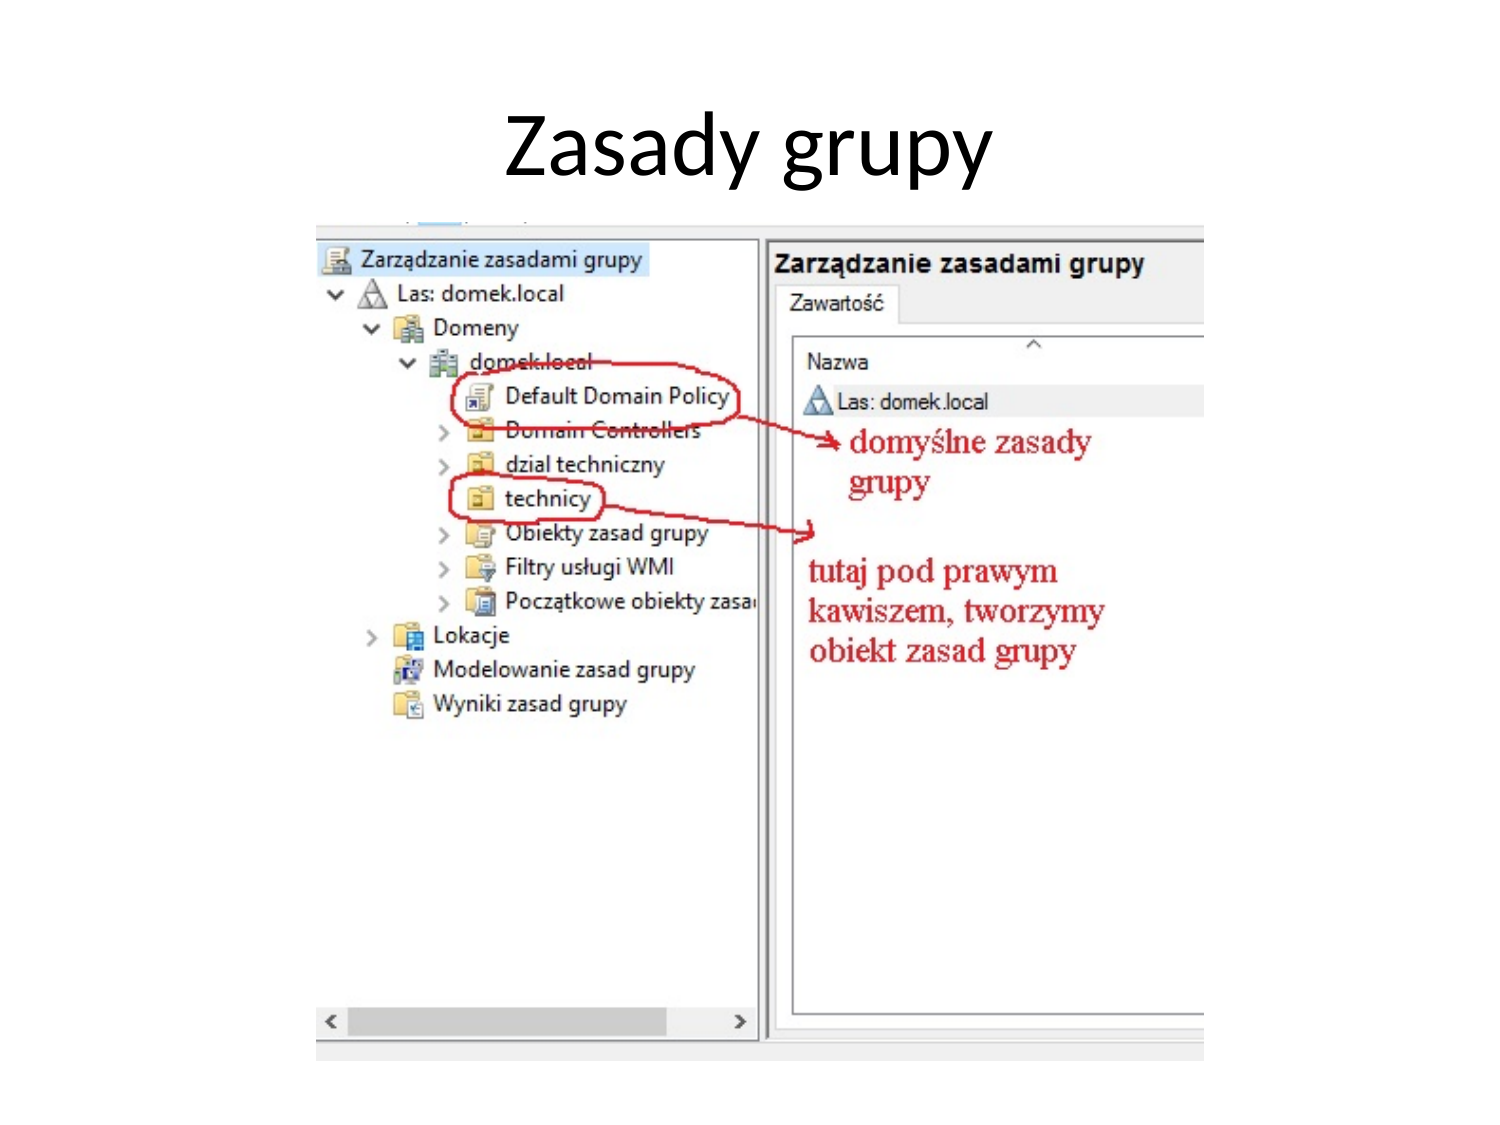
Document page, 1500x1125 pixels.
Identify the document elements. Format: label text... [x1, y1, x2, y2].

picture [316, 222, 1204, 1061]
title Zasady grupy [75, 45, 1425, 233]
